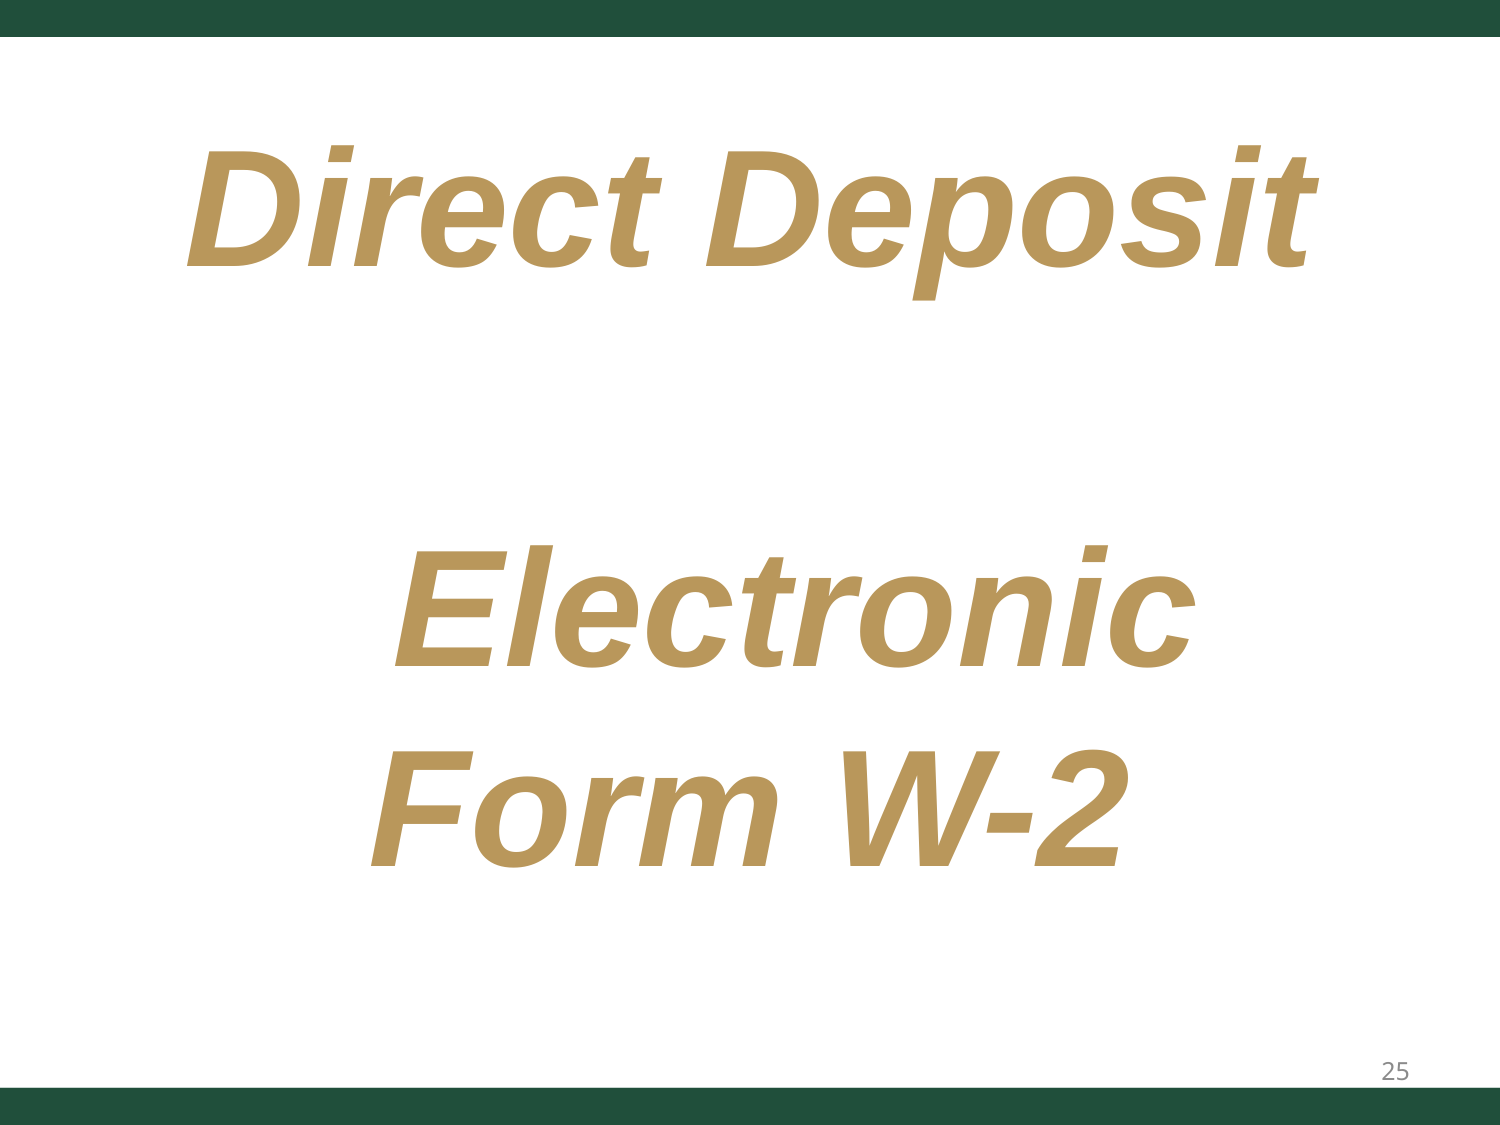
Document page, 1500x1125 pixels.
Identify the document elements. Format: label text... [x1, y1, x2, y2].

picture [0, 0, 1500, 1125]
slide_number 25 [1074, 1042, 1425, 1103]
title Direct Deposit Electronic Form W-2 [75, 406, 1425, 594]
